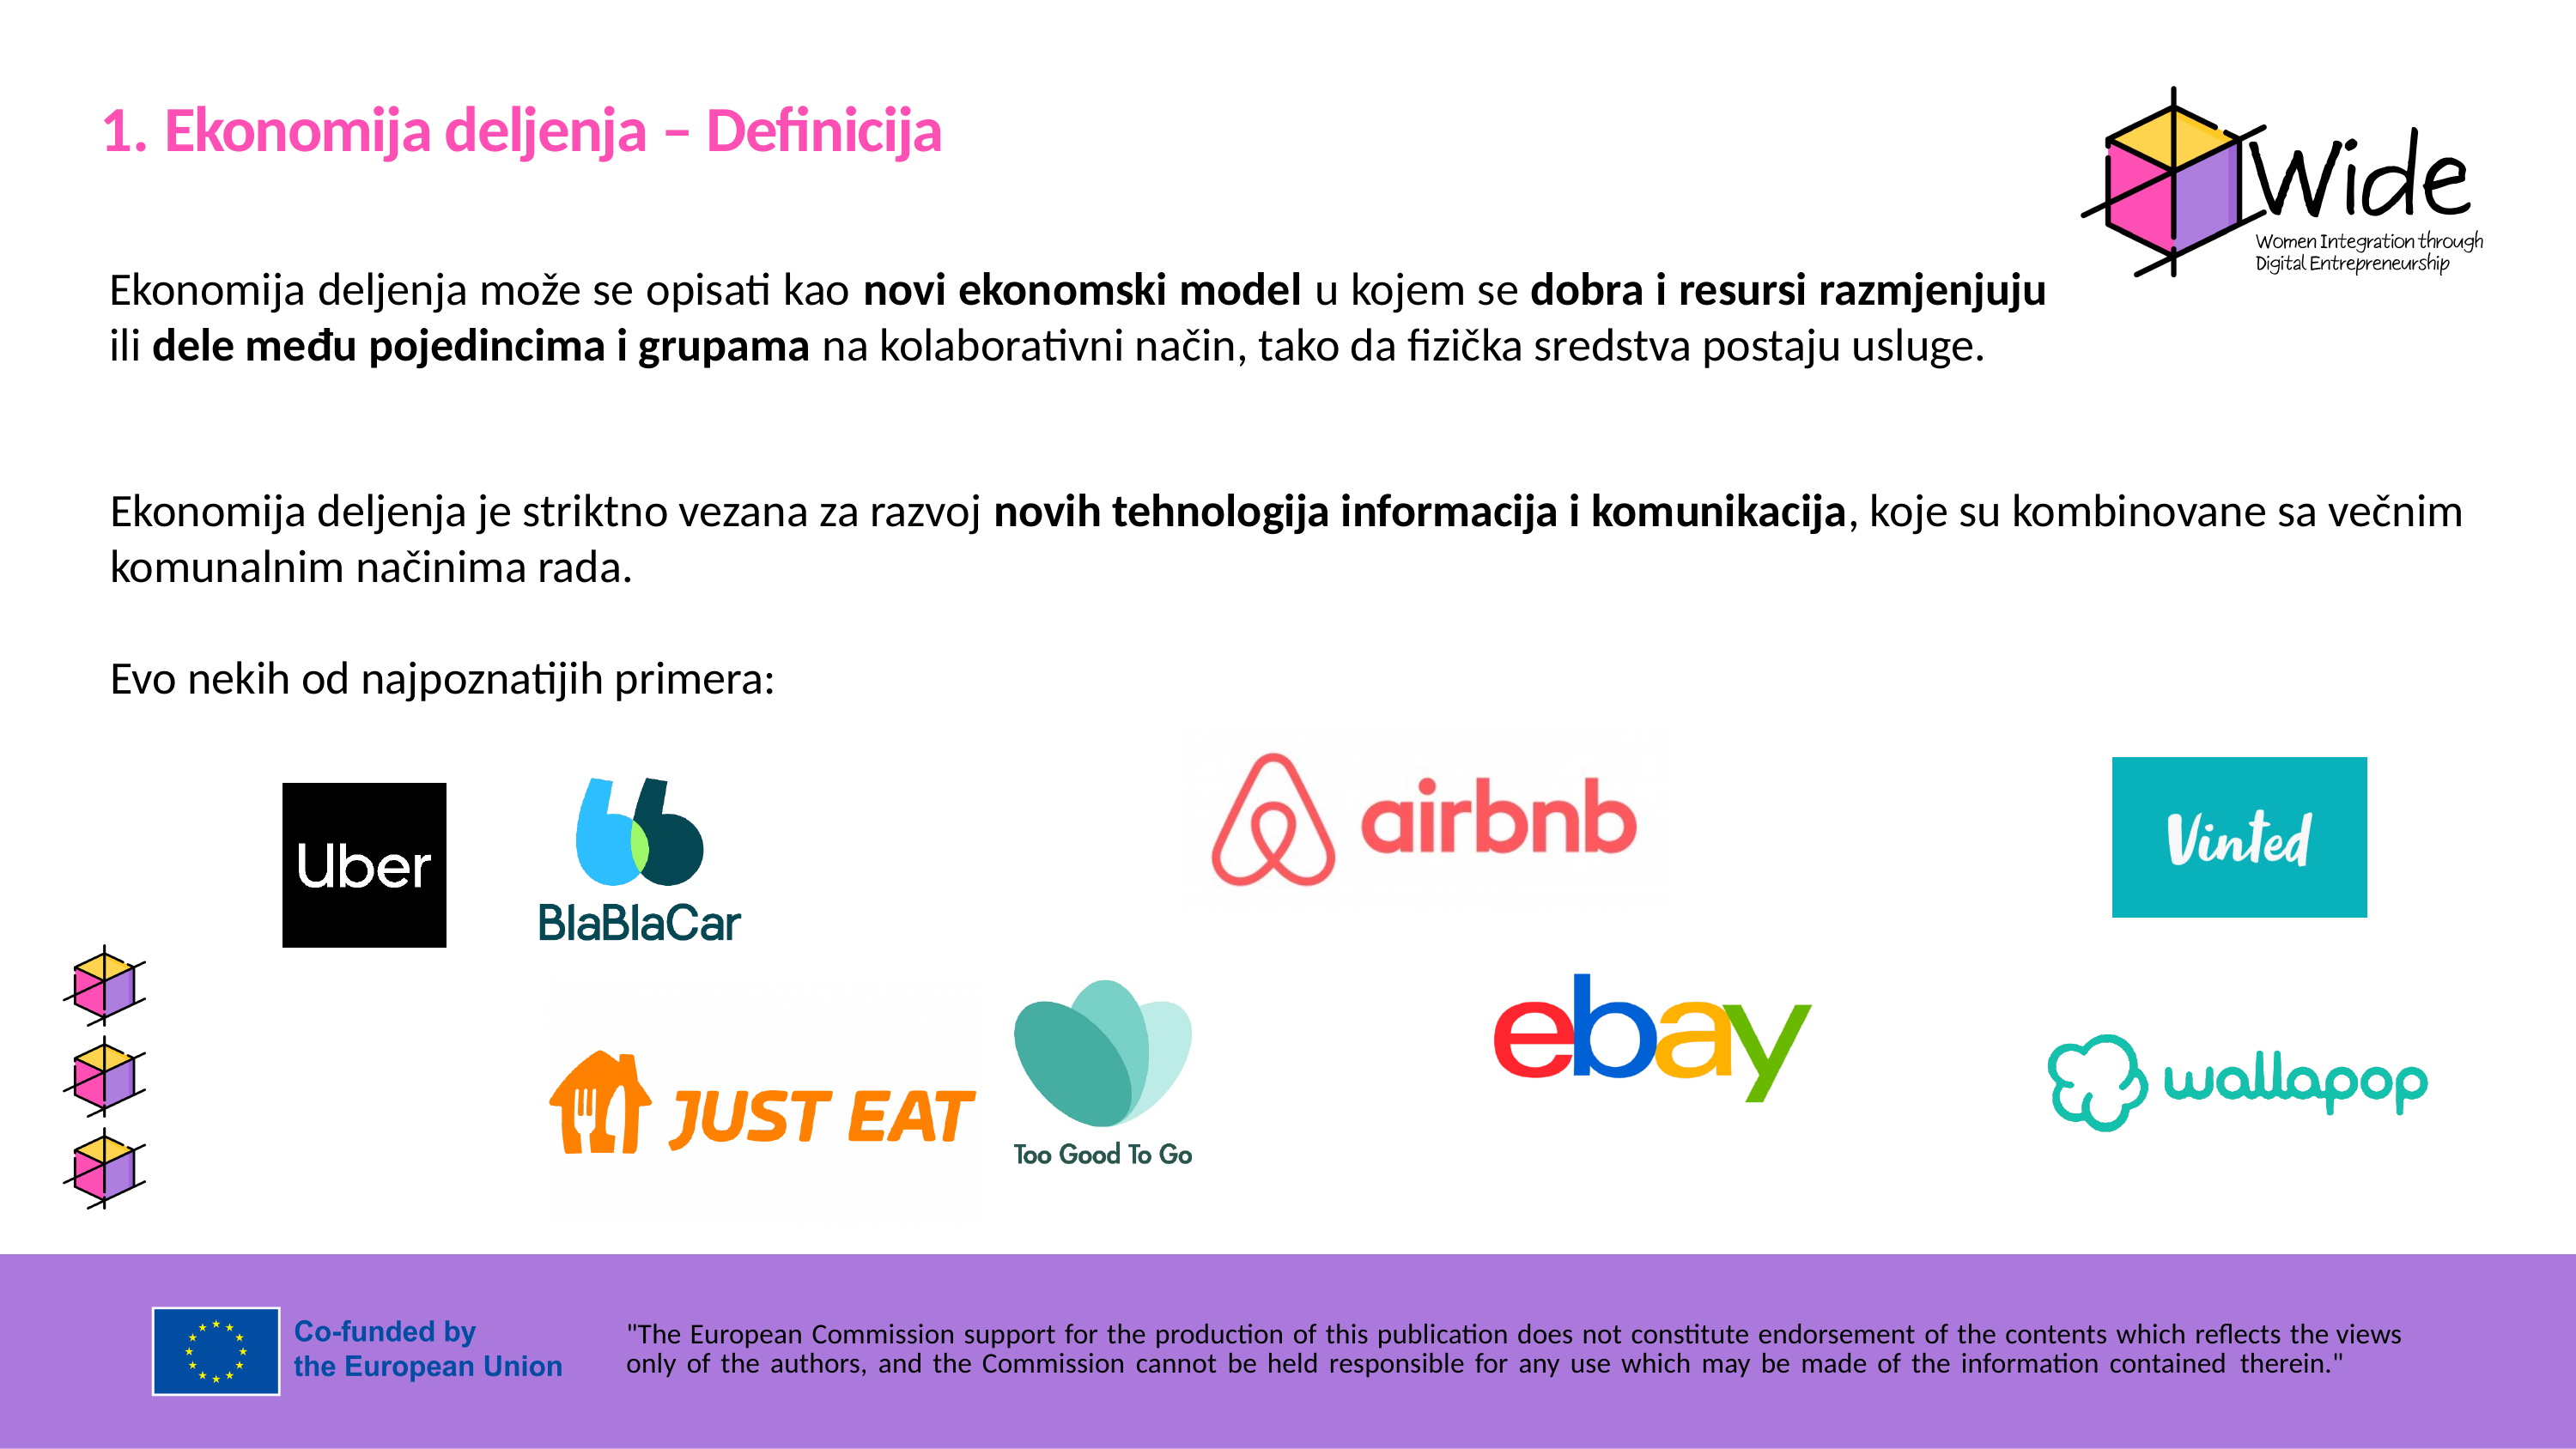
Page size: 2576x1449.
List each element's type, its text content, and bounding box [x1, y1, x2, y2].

picture [1006, 975, 1200, 1169]
picture [2112, 757, 2367, 918]
picture [149, 1304, 593, 1399]
picture [471, 740, 809, 978]
text_box Ekonomija deljenja je striktno vezana za razvoj novih tehnologija informacija i komunikacija, koje su kombinovane sa večnim komunalnim načinima rada. Evo nekih od najpoznatijih primera: [97, 473, 2480, 710]
text_box 1. Ekonomija deljenja – Definicija [87, 80, 1879, 171]
text_box Ekonomija deljenja može se opisati kao novi ekonomski model u kojem se dobra i resursi razmjenjuju ili dele među pojedincima i grupama na kolaborativni način, tako da fizička sredstva postaju usluge. [96, 252, 2061, 377]
picture [1180, 731, 1670, 912]
picture [63, 1035, 146, 1118]
picture [1492, 946, 1814, 1129]
picture [547, 979, 981, 1224]
picture [2017, 27, 2552, 336]
picture [1974, 979, 2506, 1185]
picture [63, 1127, 146, 1210]
picture [282, 783, 447, 948]
picture [63, 944, 146, 1027]
